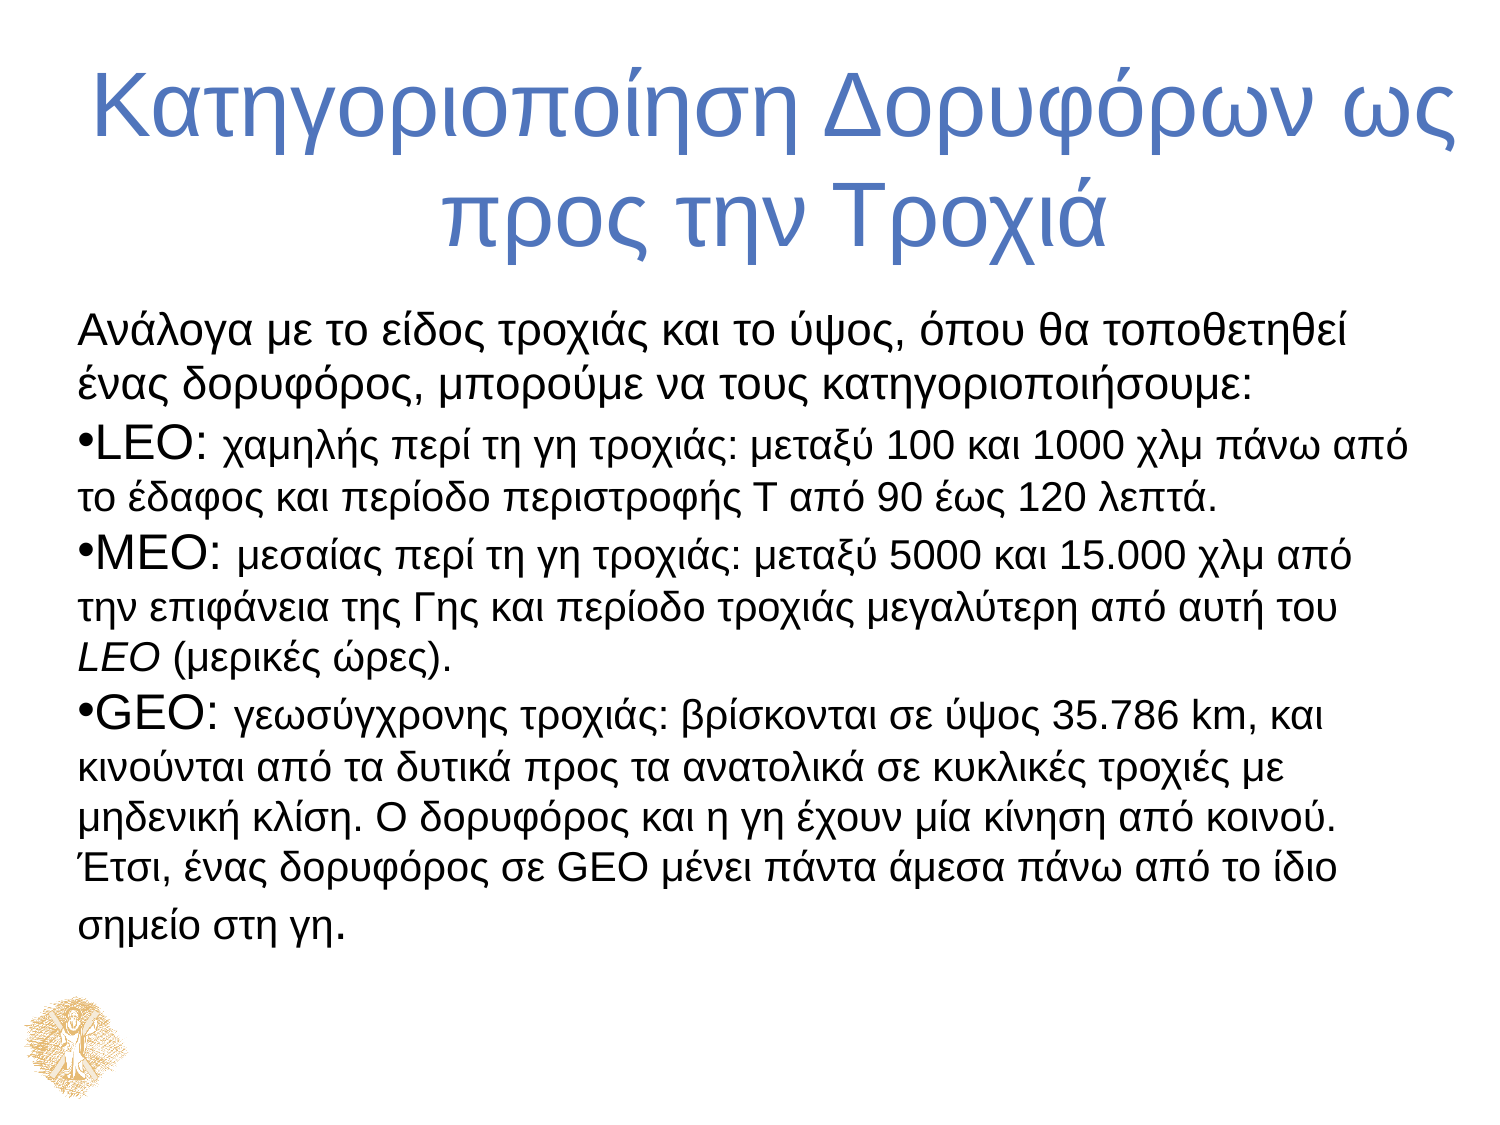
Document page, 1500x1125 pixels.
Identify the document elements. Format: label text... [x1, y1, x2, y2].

picture [17, 986, 137, 1103]
text_box Ανάλογα με το είδος τροχιάς και το ύψος, όπου θα τοποθετηθεί ένας δορυφόρος, μπορούμε να τους κατηγοριοποιήσουμε: LEO: χαμηλής περί τη γη τροχιάς: μεταξύ 100 και 1000 χλμ πάνω από το έδαφος και περίοδο περιστροφής Τ από 90 έως 120 λεπτά. MEO: μεσαίας περί τη γη τροχιάς: μεταξύ 5000 και 15.000 χλμ από την επιφάνεια της Γης και περίοδο τροχιάς μεγαλύτερη από αυτή του LEO (μερικές ώρες). GEO: γεωσύγχρονης τροχιάς: βρίσκονται σε ύψος 35.786 km, και κινούνται από τα δυτικά προς τα ανατολικά σε κυκλικές τροχιές με μηδενική κλίση. Ο δορυφόρος και η γη έχουν μία κίνηση από κοινού. Έτσι, ένας δορυφόρος σε GEO μένει πάντα άμεσα πάνω από το ίδιο σημείο στη γη. [62, 291, 1438, 1017]
text_box Κατηγοριοποίηση Δορυφόρων ως προς την Τροχιά [50, 37, 1500, 273]
